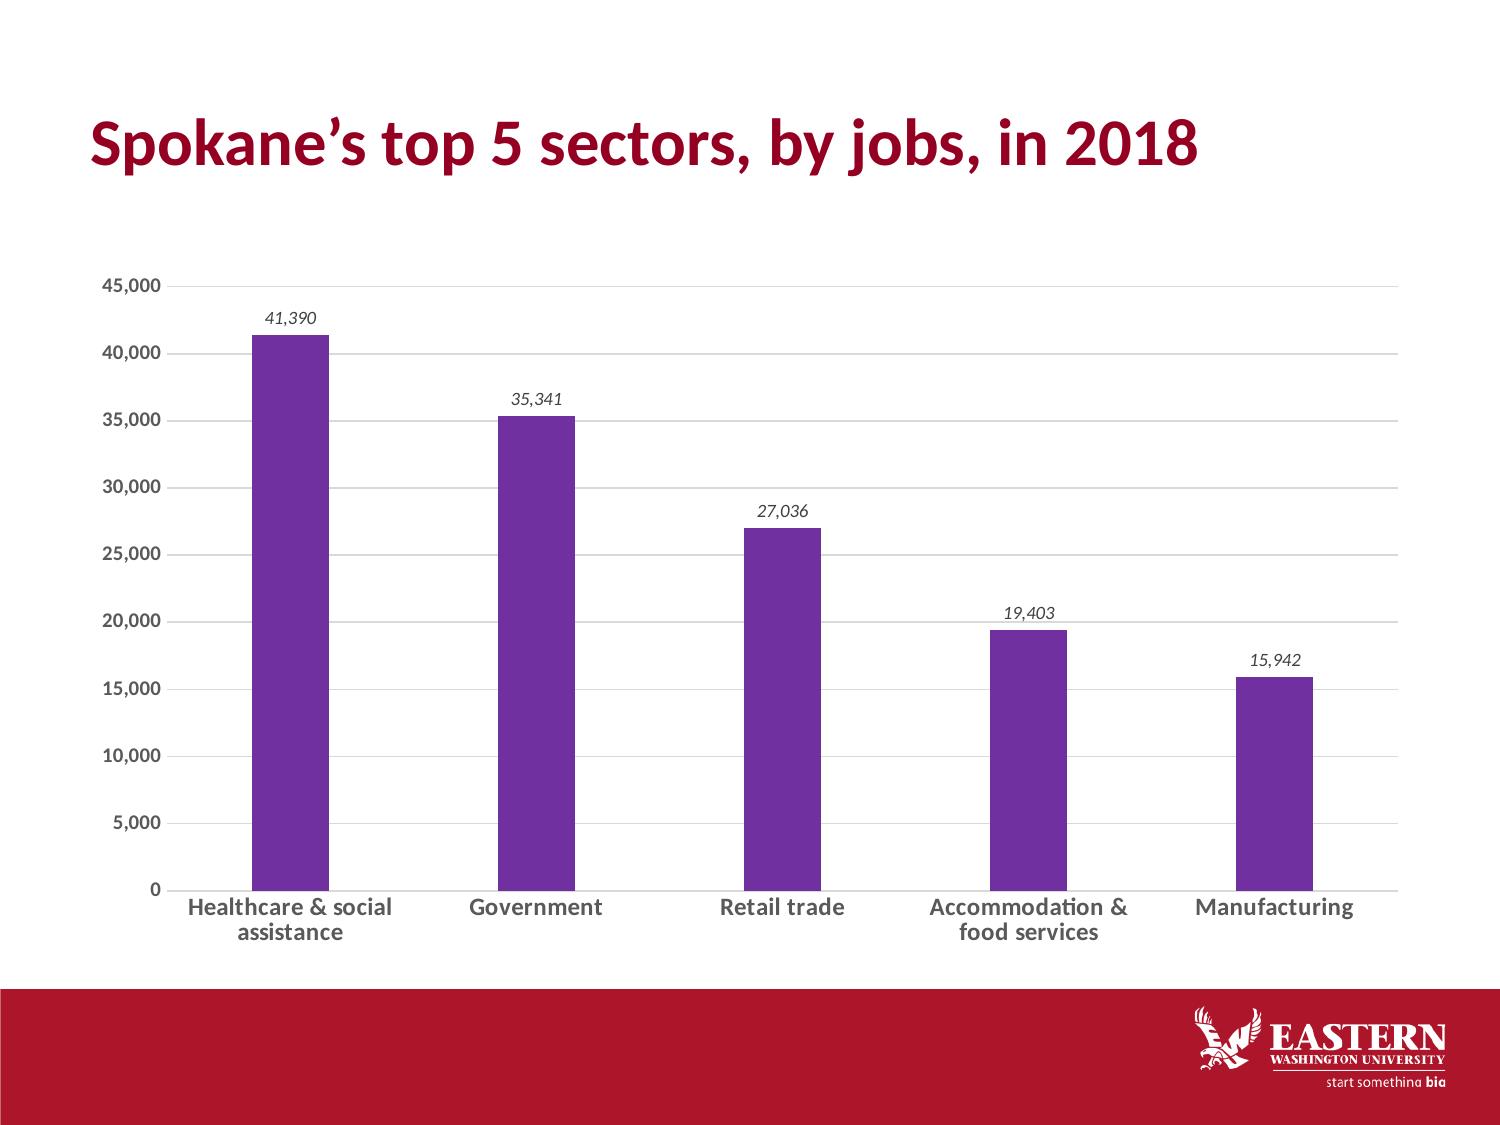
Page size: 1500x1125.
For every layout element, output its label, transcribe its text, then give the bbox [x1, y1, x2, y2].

chart [74, 262, 1426, 962]
title Spokane’s top 5 sectors, by jobs, in 2018 [75, 45, 1425, 233]
